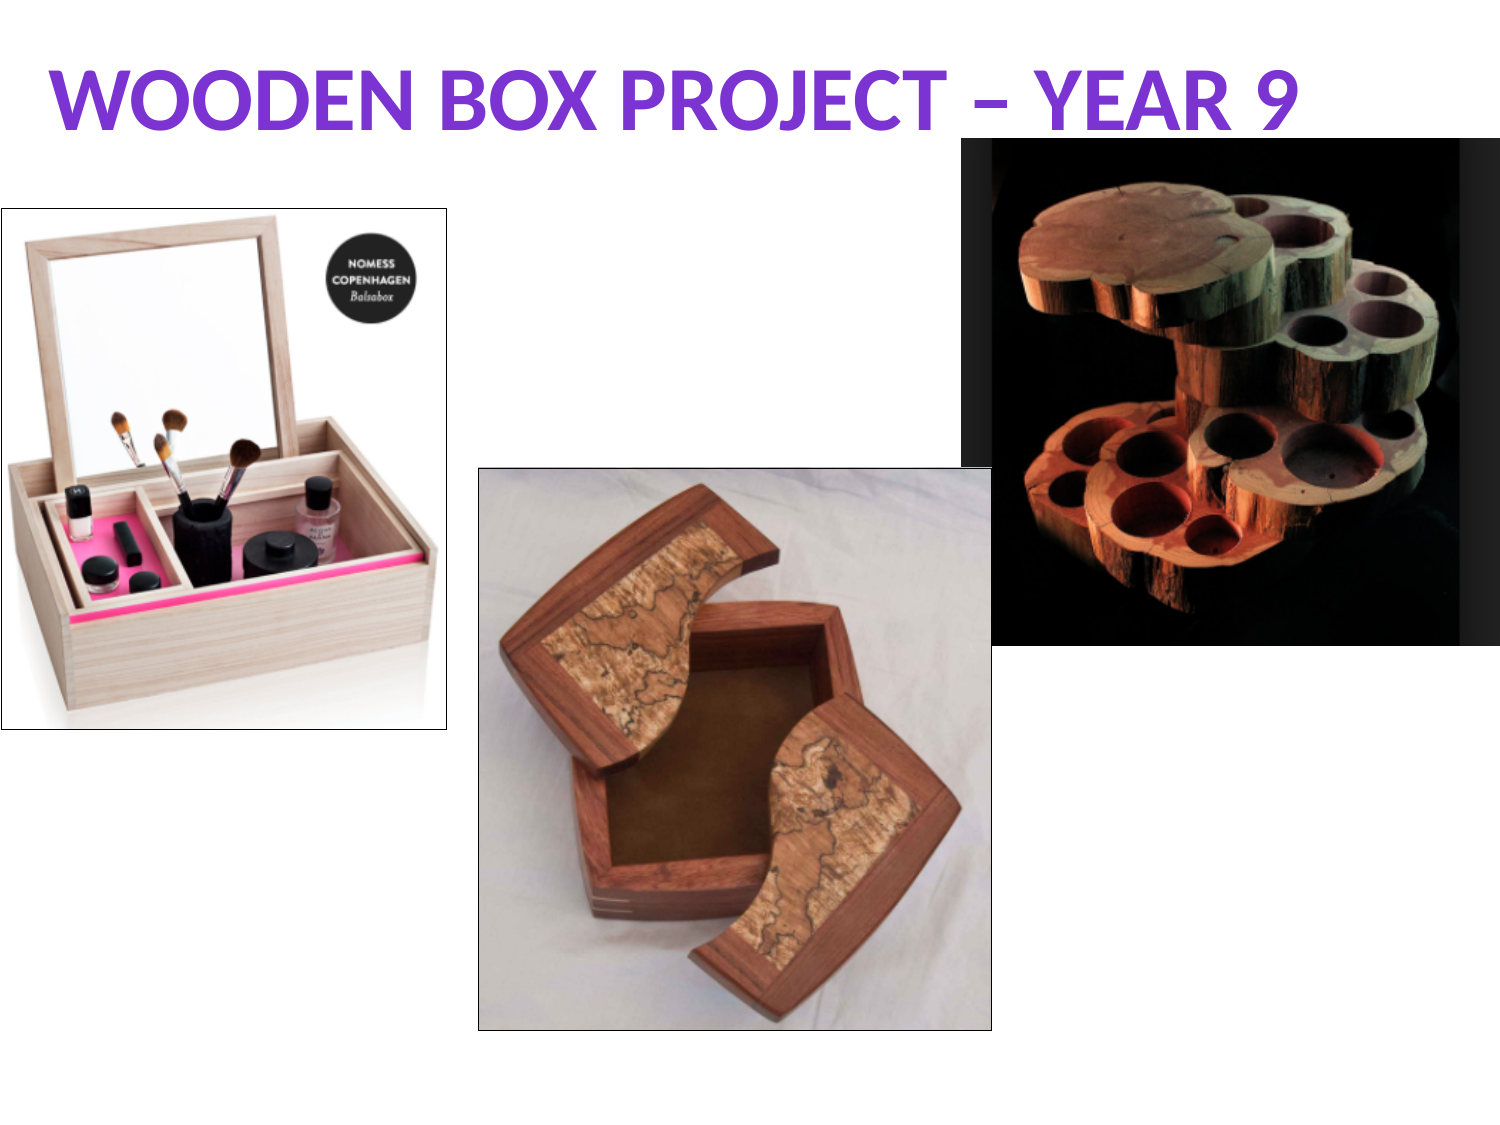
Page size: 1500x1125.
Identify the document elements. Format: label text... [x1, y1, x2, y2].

picture [477, 137, 1500, 1031]
text_box WOODEN BOX PROJECT – YEAR 9 [0, 0, 1351, 188]
picture [1, 207, 448, 730]
